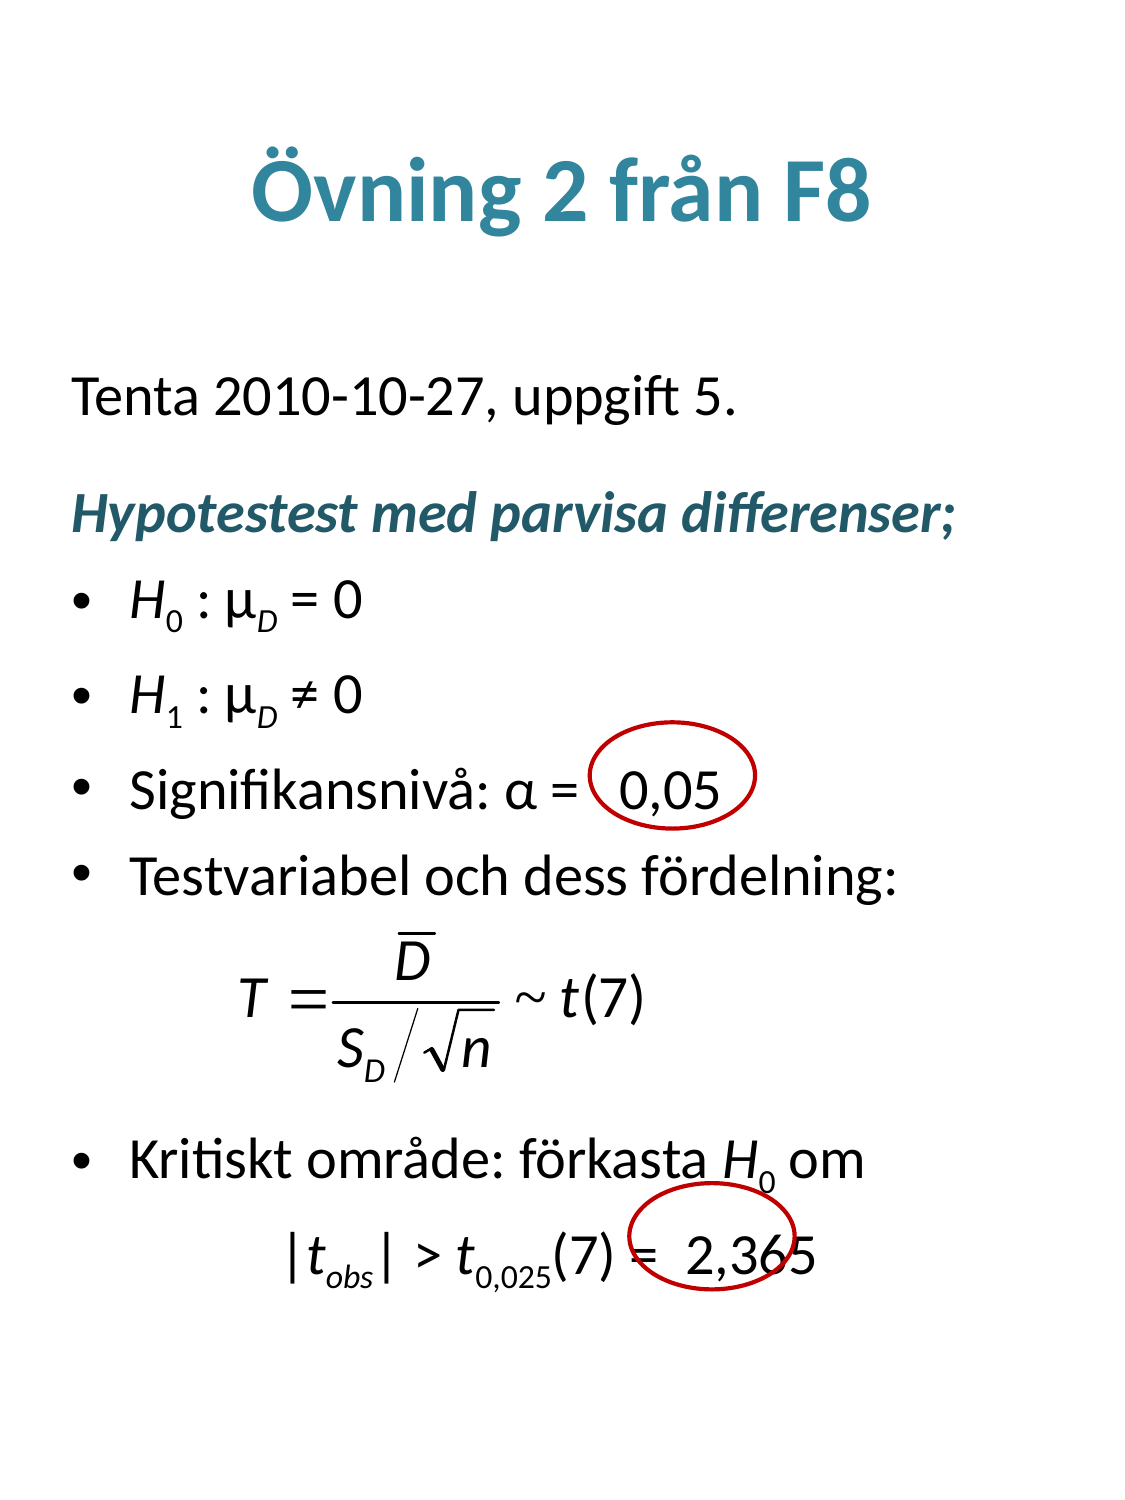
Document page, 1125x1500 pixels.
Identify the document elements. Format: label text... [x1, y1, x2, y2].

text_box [231, 917, 658, 1093]
list Tenta 2010-10-27, uppgift 5. Hypotestest med parvisa differenser; H0 : μD = 0 H1 : μD ≠ 0 Signifikansnivå: α = 0,05 Testvariabel och dess fördelning: Kritiskt område: förkasta H0 om |tobs| > t0,025(7) = 2,365 [56, 350, 1095, 1424]
title Övning 2 från F8 [56, 60, 1069, 310]
text_box [627, 1181, 797, 1292]
text_box [587, 720, 758, 831]
